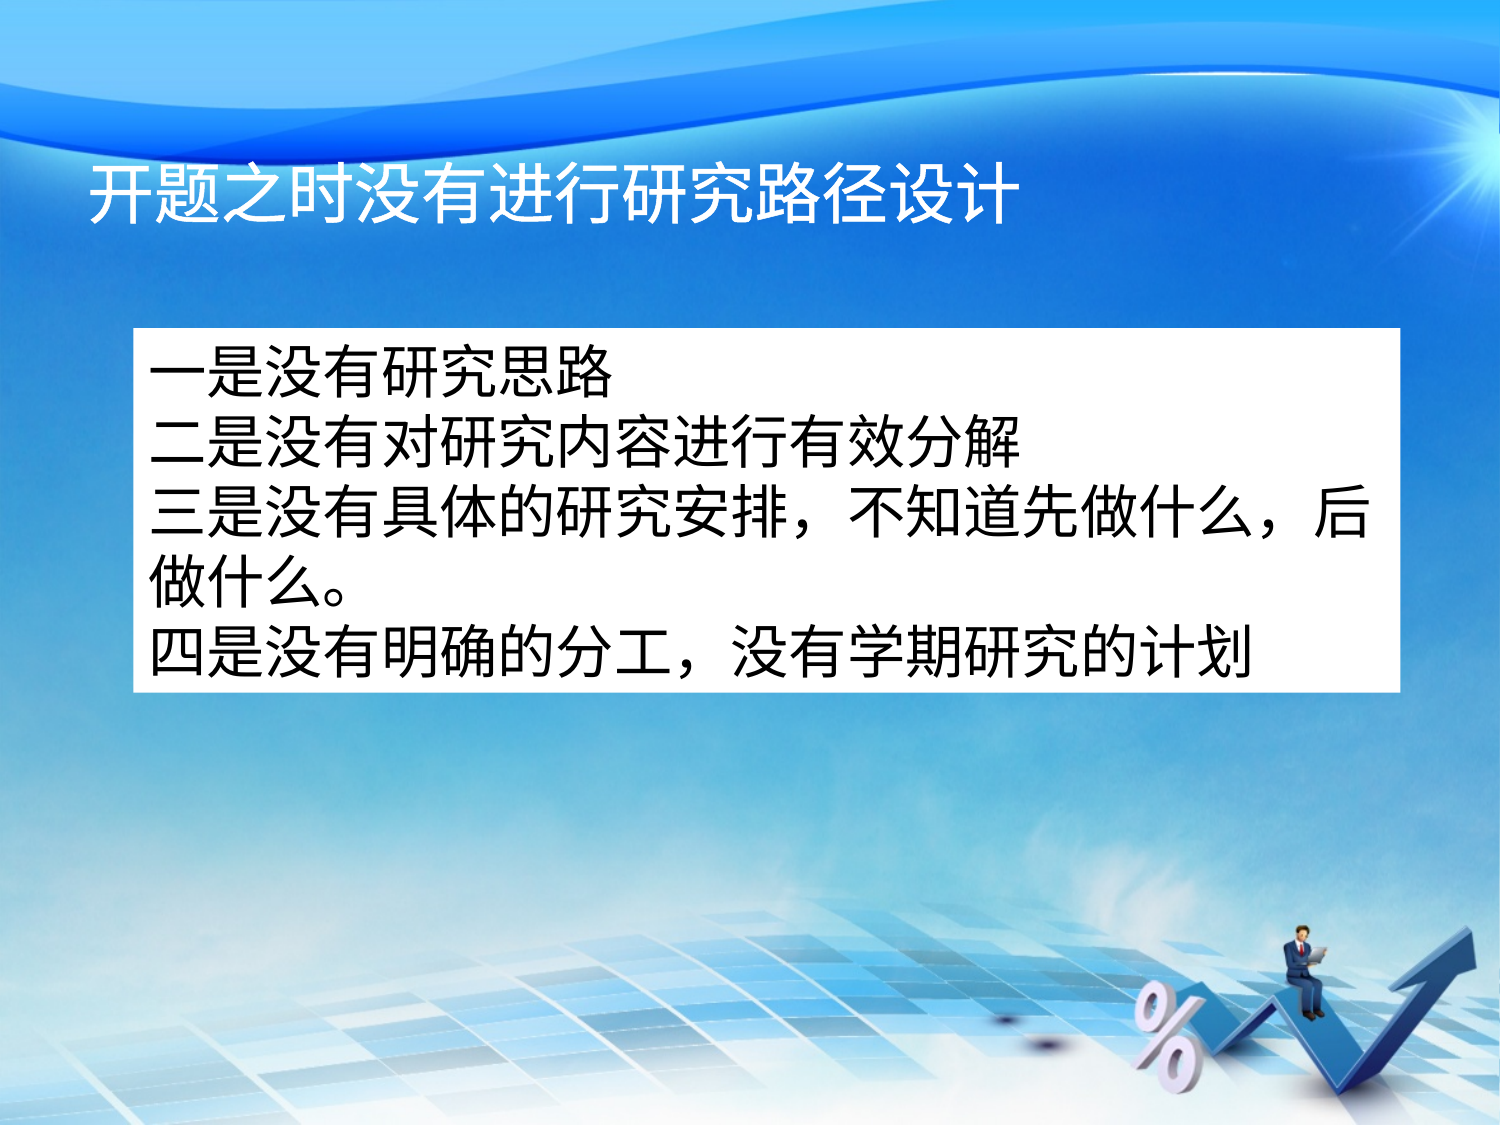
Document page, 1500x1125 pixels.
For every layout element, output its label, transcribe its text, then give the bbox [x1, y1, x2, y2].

picture [0, 0, 1500, 1125]
text_box 一是没有研究思路 二是没有对研究内容进行有效分解 三是没有具体的研究安排，不知道先做什么，后做什么。 四是没有明确的分工，没有学期研究的计划 [133, 328, 1401, 693]
text_box 开题之时没有进行研究路径设计 [72, 143, 1401, 239]
